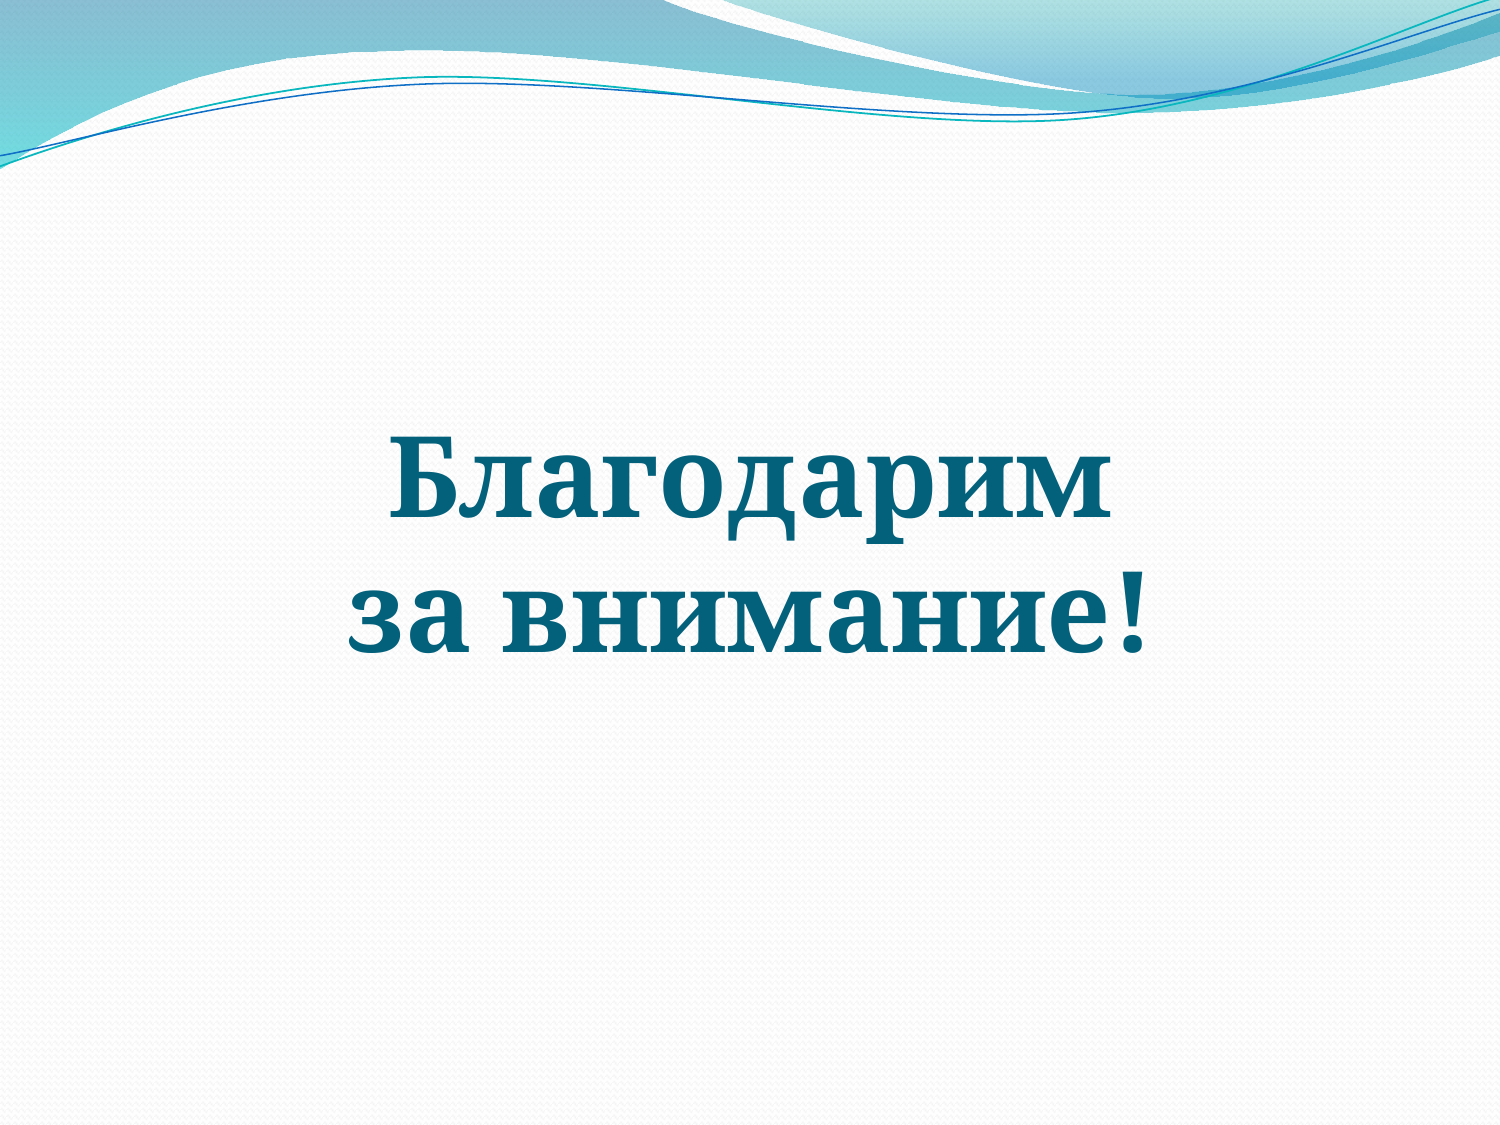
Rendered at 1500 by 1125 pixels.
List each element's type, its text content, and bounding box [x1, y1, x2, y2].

text_box Благодарим за внимание! [330, 397, 1170, 683]
